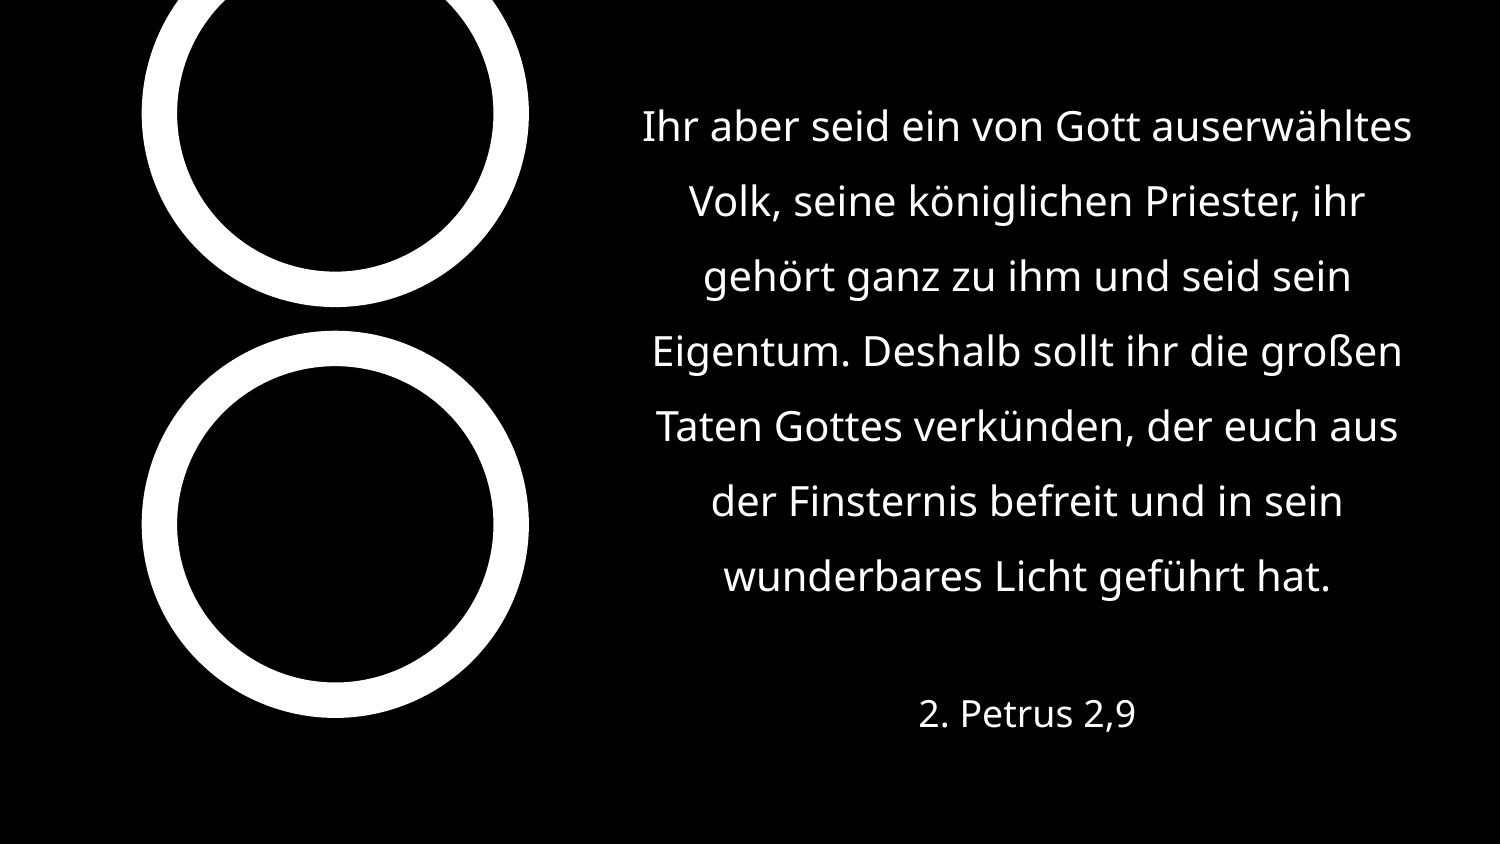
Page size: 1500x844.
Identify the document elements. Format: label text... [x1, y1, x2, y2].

text_box [157, 0, 514, 292]
text_box Ihr aber seid ein von Gott auserwähltes Volk, seine königlichen Priester, ihr gehört ganz zu ihm und seid sein Eigentum. Deshalb sollt ihr die großen Taten Gottes verkünden, der euch aus der Finsternis befreit und in sein wunderbares Licht geführt hat. 2. Petrus 2,9 [620, 67, 1436, 743]
text_box [157, 346, 514, 703]
